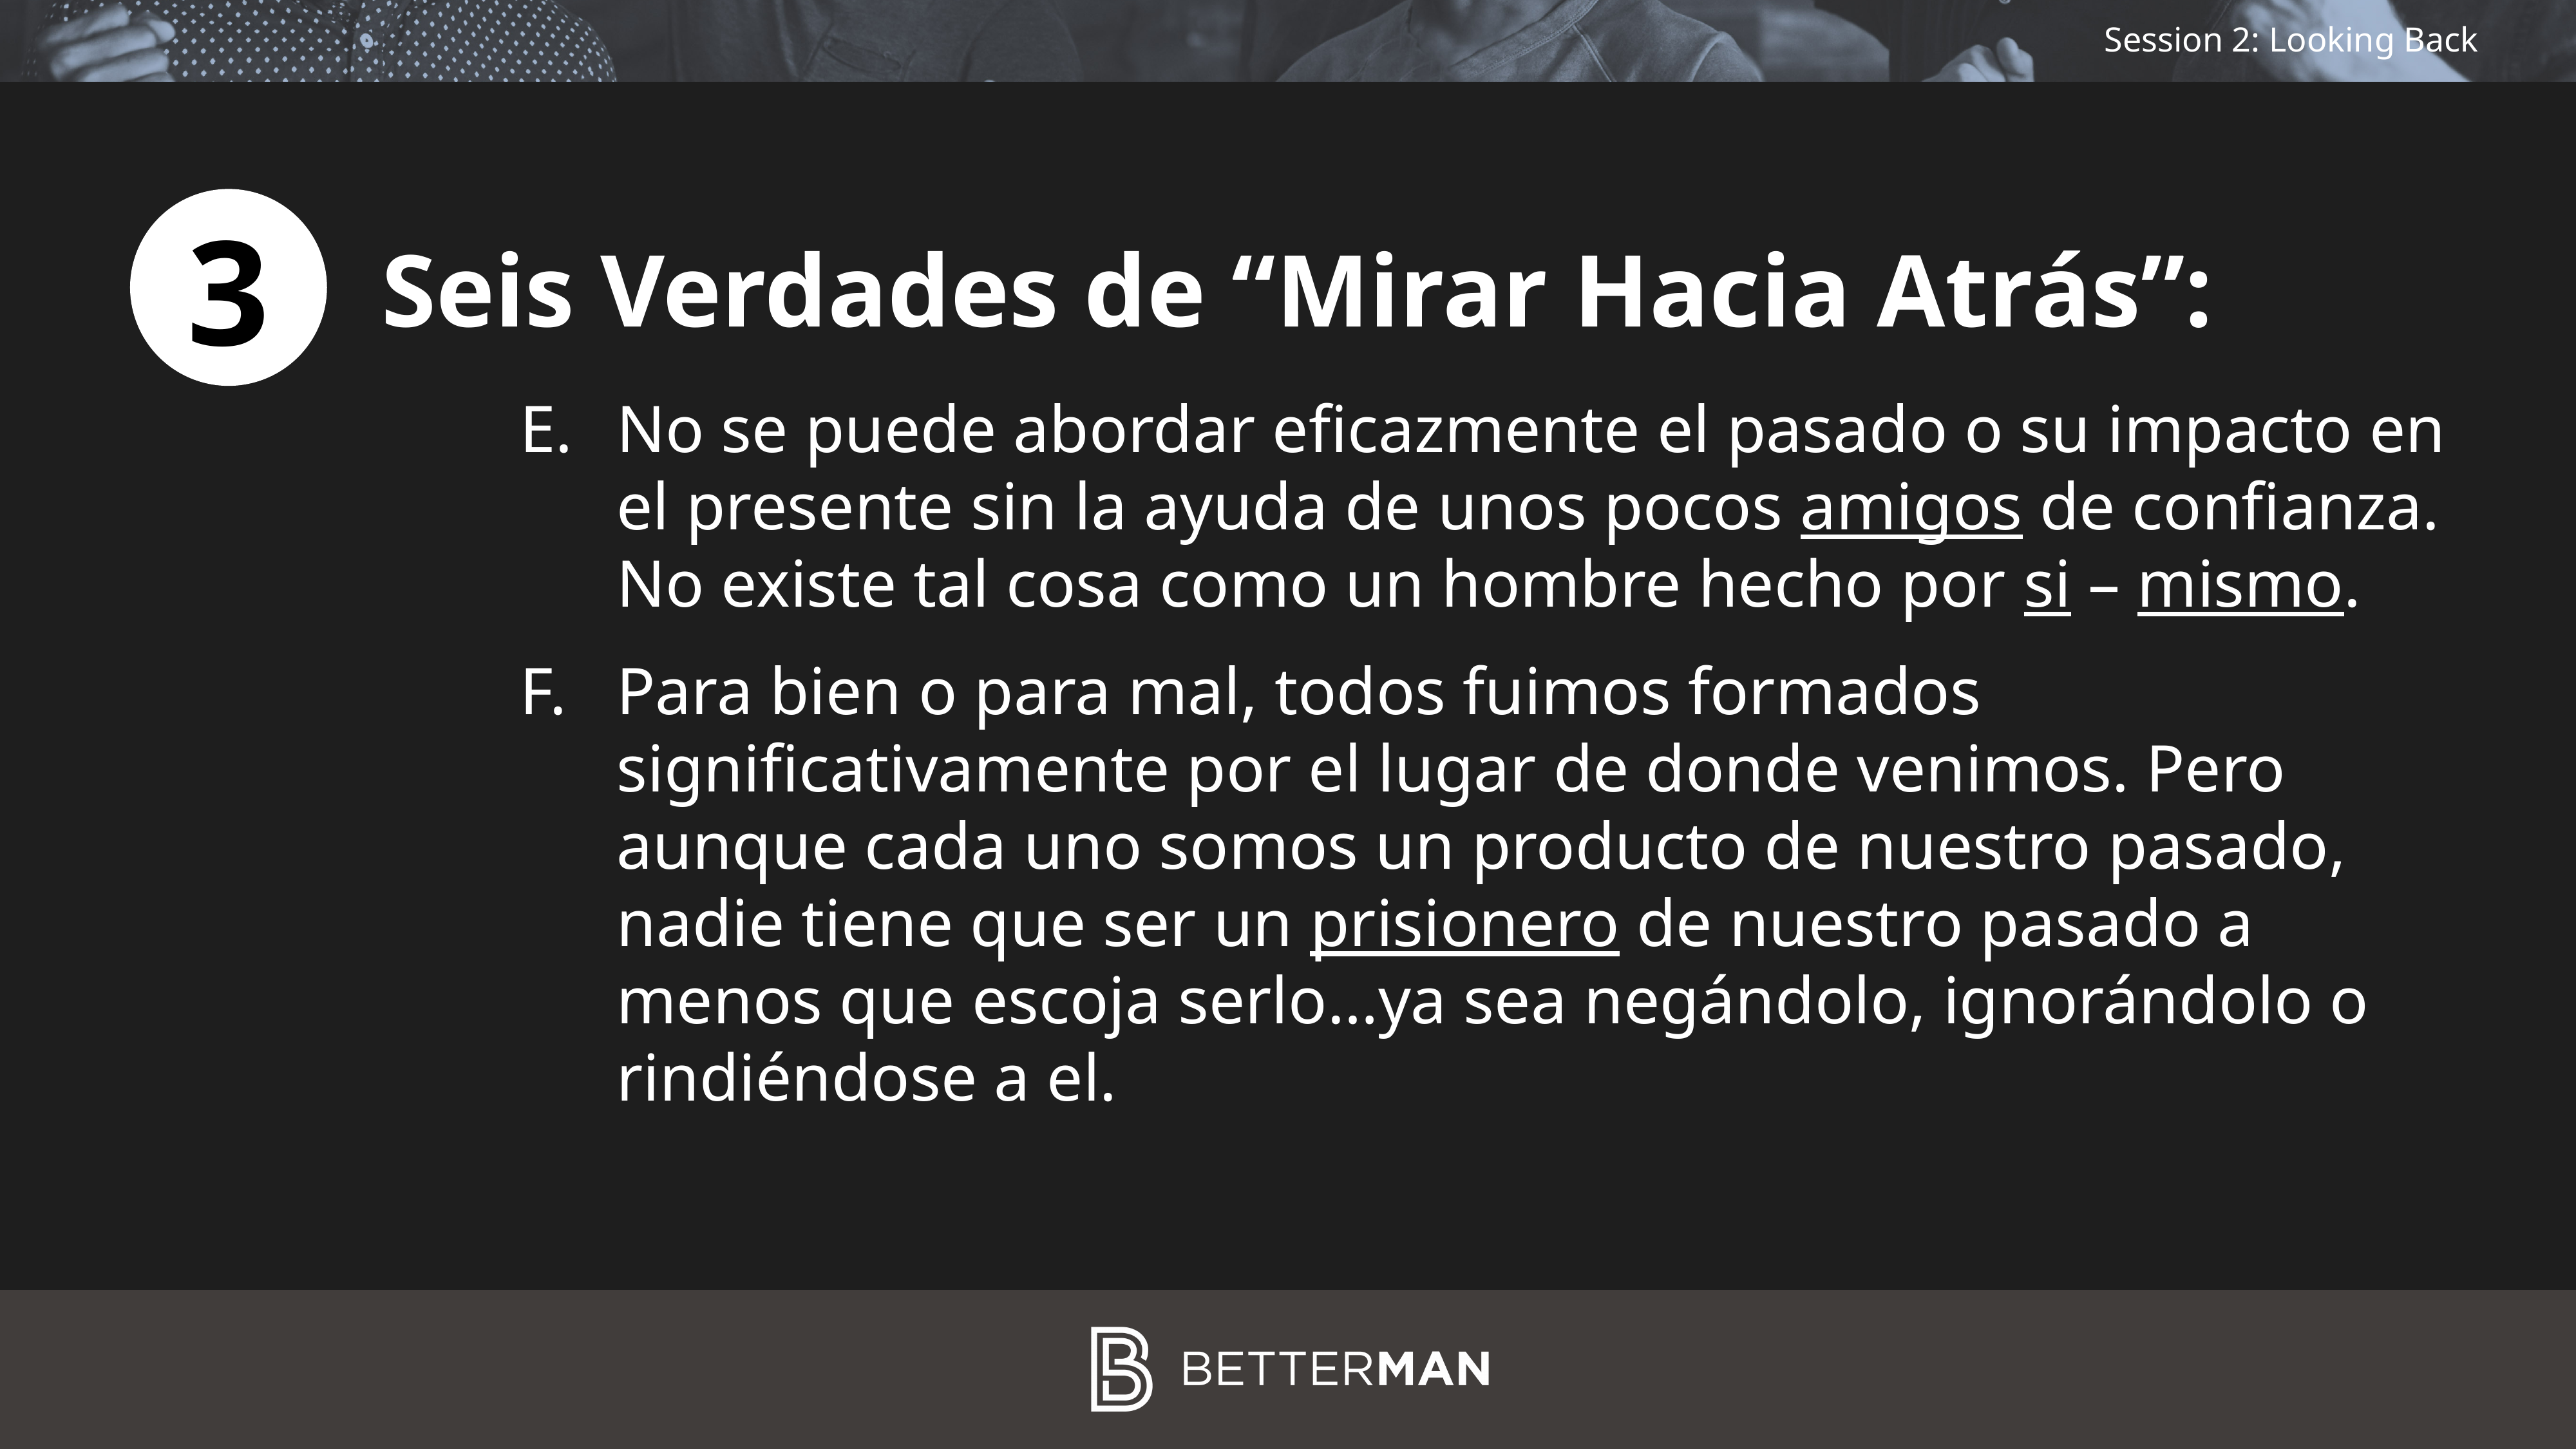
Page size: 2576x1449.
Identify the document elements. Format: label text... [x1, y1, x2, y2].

text_box No se puede abordar eficazmente el pasado o su impacto en el presente sin la ayuda de unos pocos amigos de confianza. No existe tal cosa como un hombre hecho por si – mismo. Para bien o para mal, todos fuimos formados significativamente por el lugar de donde venimos. Pero aunque cada uno somos un producto de nuestro pasado, nadie tiene que ser un prisionero de nuestro pasado a menos que escoja serlo…ya sea negándolo, ignorándolo o rindiéndose a el. [515, 382, 2467, 1119]
text_box Seis Verdades de “Mirar Hacia Atrás”: [376, 222, 2221, 353]
picture [1045, 1235, 1531, 1449]
text_box 3 [129, 189, 327, 386]
picture [0, 0, 2576, 82]
